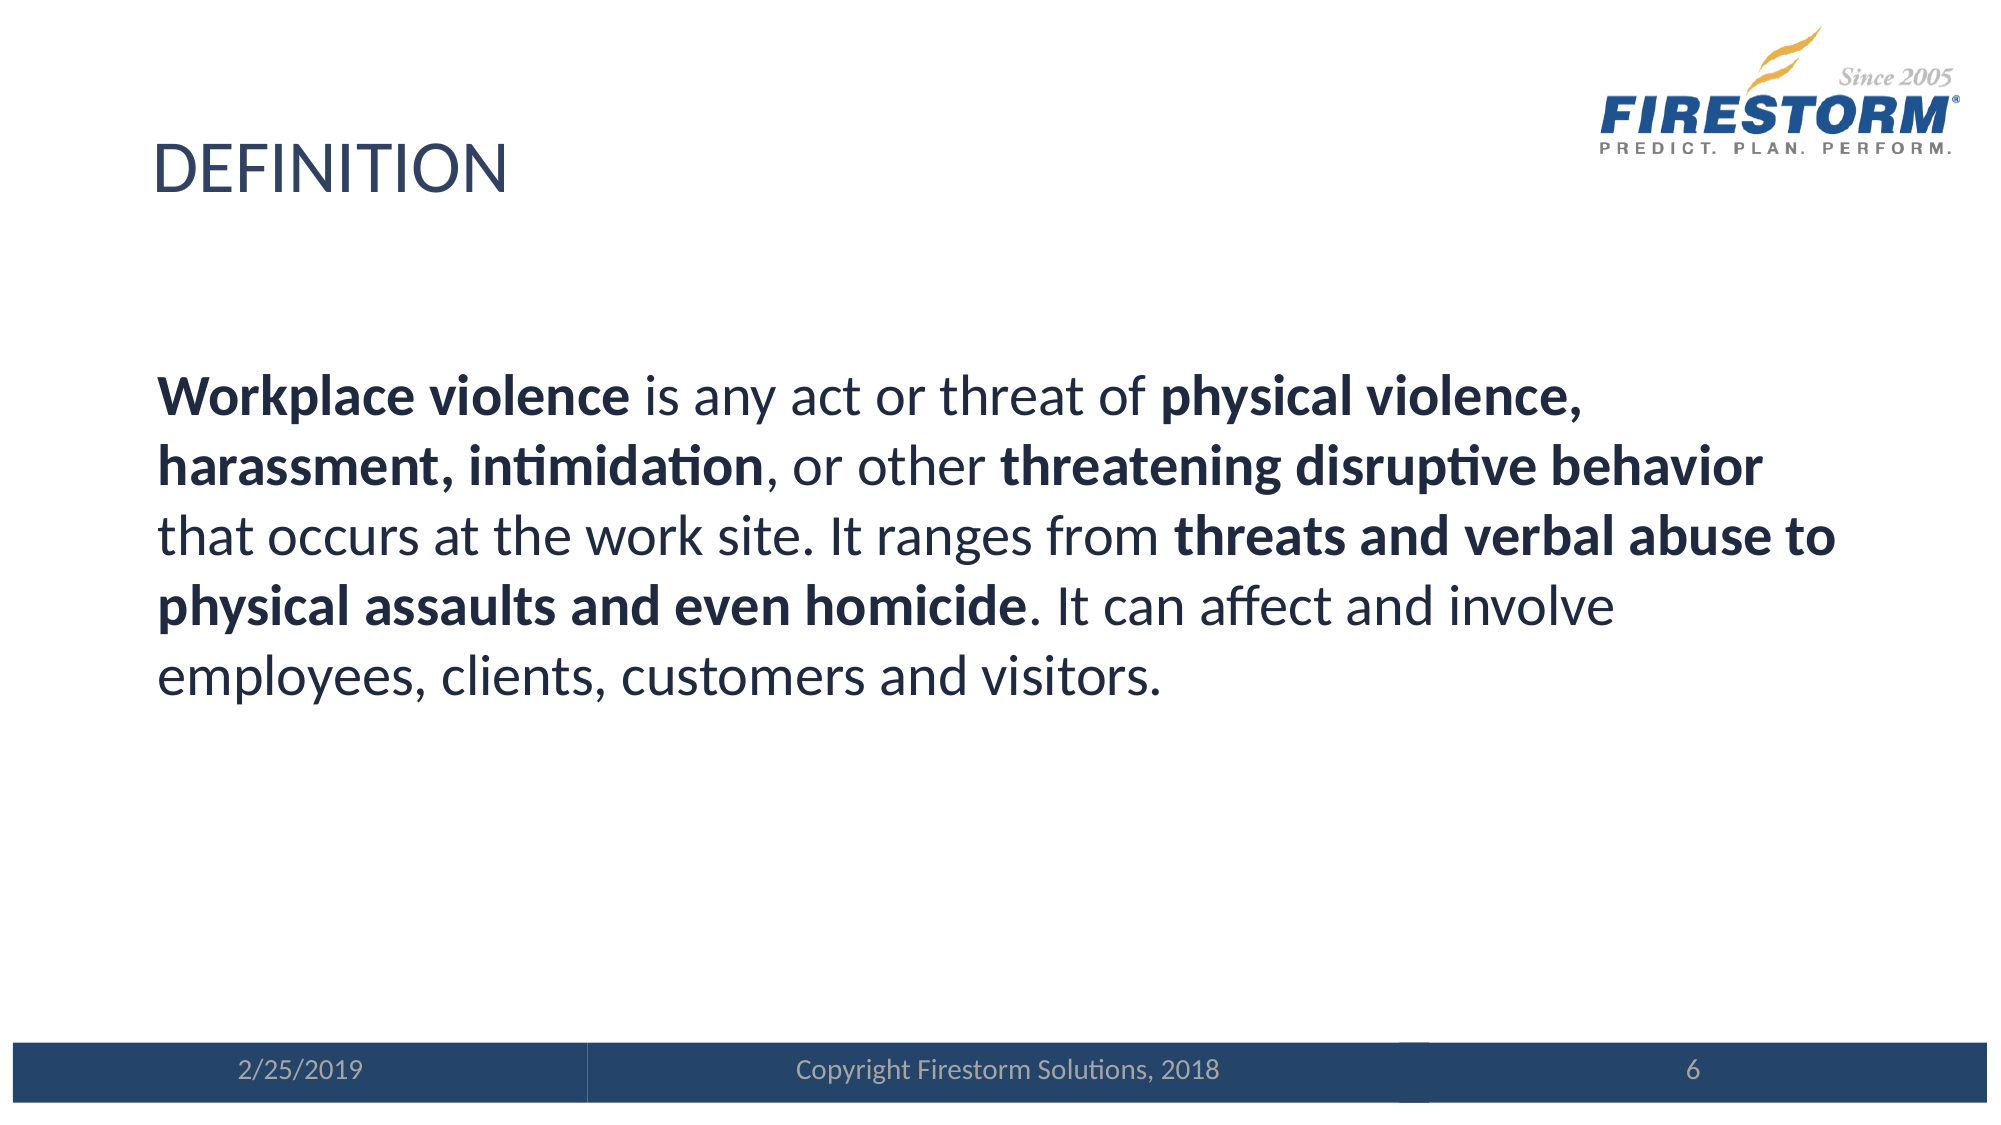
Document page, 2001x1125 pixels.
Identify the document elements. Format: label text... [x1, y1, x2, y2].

picture [1596, 22, 1964, 158]
text_box Workplace violence is any act or threat of physical violence, harassment, intimidation, or other threatening disruptive behavior that occurs at the work site. It ranges from threats and verbal abuse to physical assaults and even homicide. It can affect and involve employees, clients, customers and visitors. [142, 349, 1854, 715]
title DEFINITION [137, 59, 1536, 278]
